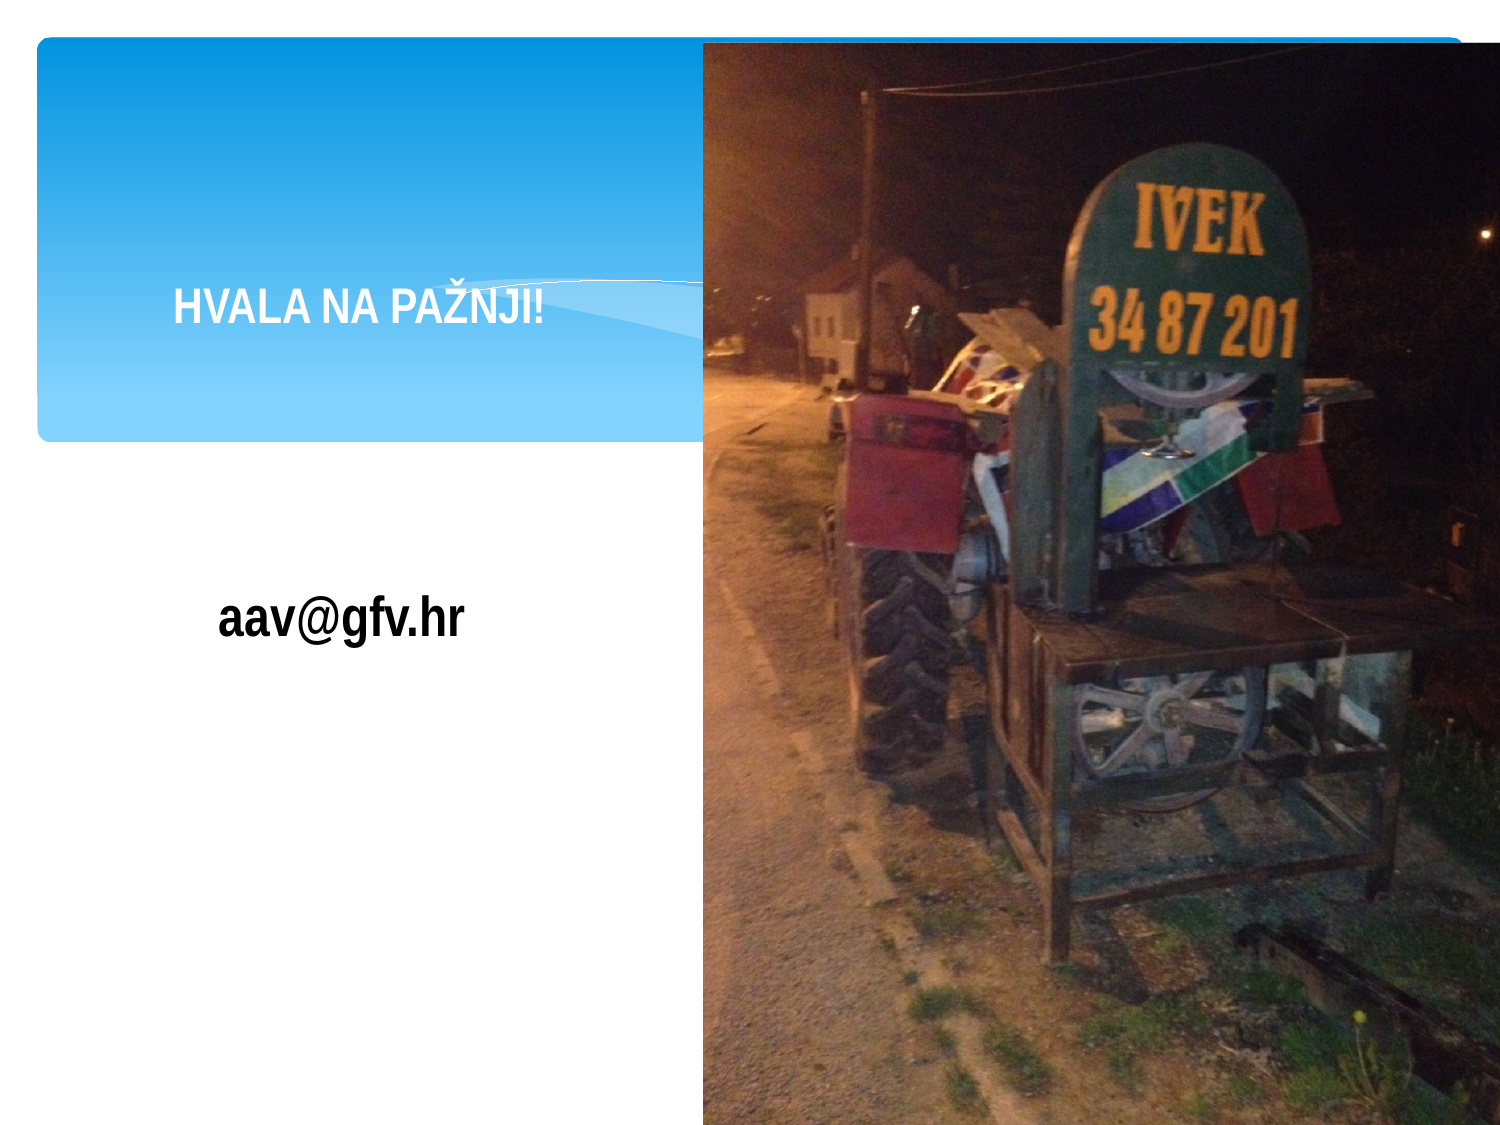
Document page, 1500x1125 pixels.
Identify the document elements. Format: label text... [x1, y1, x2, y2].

text_box aav@gfv.hr [0, 491, 561, 669]
picture [567, 43, 1500, 1124]
title HVALA NA PAŽNJI! [135, 184, 561, 362]
